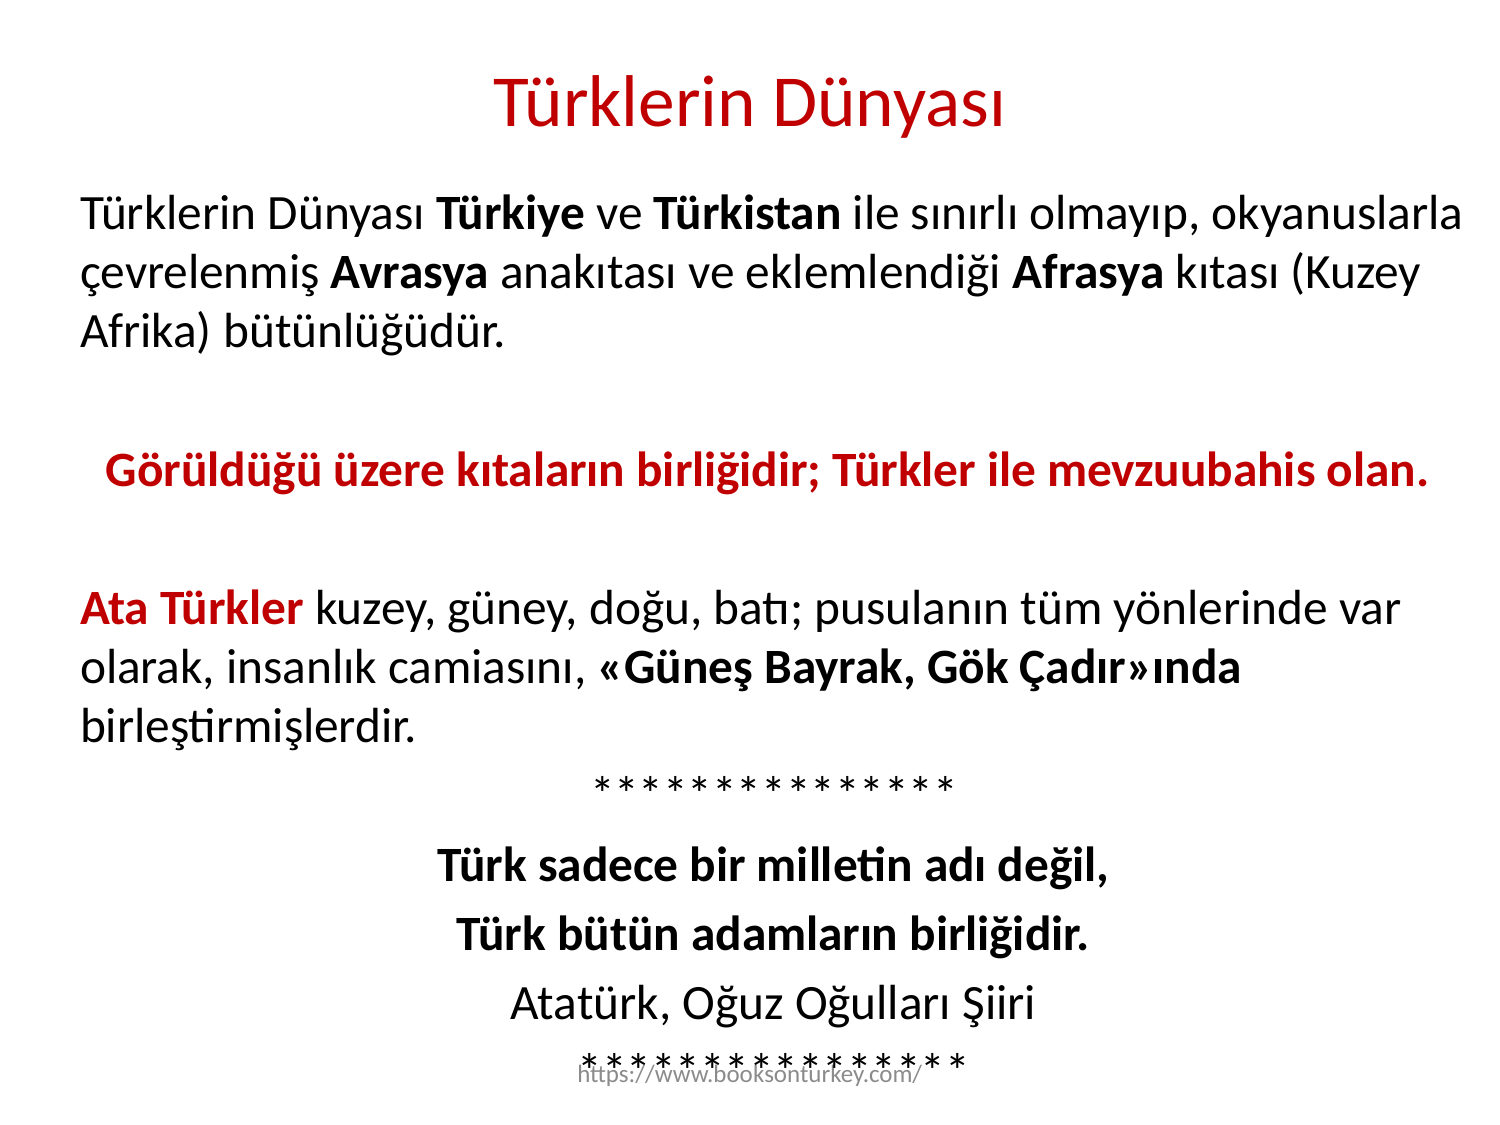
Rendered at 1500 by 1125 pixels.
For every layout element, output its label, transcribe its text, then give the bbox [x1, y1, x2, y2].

title Türklerin Dünyası [75, 45, 1425, 149]
list Türklerin Dünyası Türkiye ve Türkistan ile sınırlı olmayıp, okyanuslarla çevrelenmiş Avrasya anakıtası ve eklemlendiği Afrasya kıtası (Kuzey Afrika) bütünlüğüdür. Görüldüğü üzere kıtaların birliğidir; Türkler ile mevzuubahis olan. Ata Türkler kuzey, güney, doğu, batı; pusulanın tüm yönlerinde var olarak, insanlık camiasını, «Güneş Bayrak, Gök Çadır»ında birleştirmişlerdir. *************** Türk sadece bir milletin adı değil, Türk bütün adamların birliğidir. Atatürk, Oğuz Oğulları Şiiri **************** [64, 172, 1483, 1106]
footer https://www.booksonturkey.com/ [512, 1042, 988, 1103]
